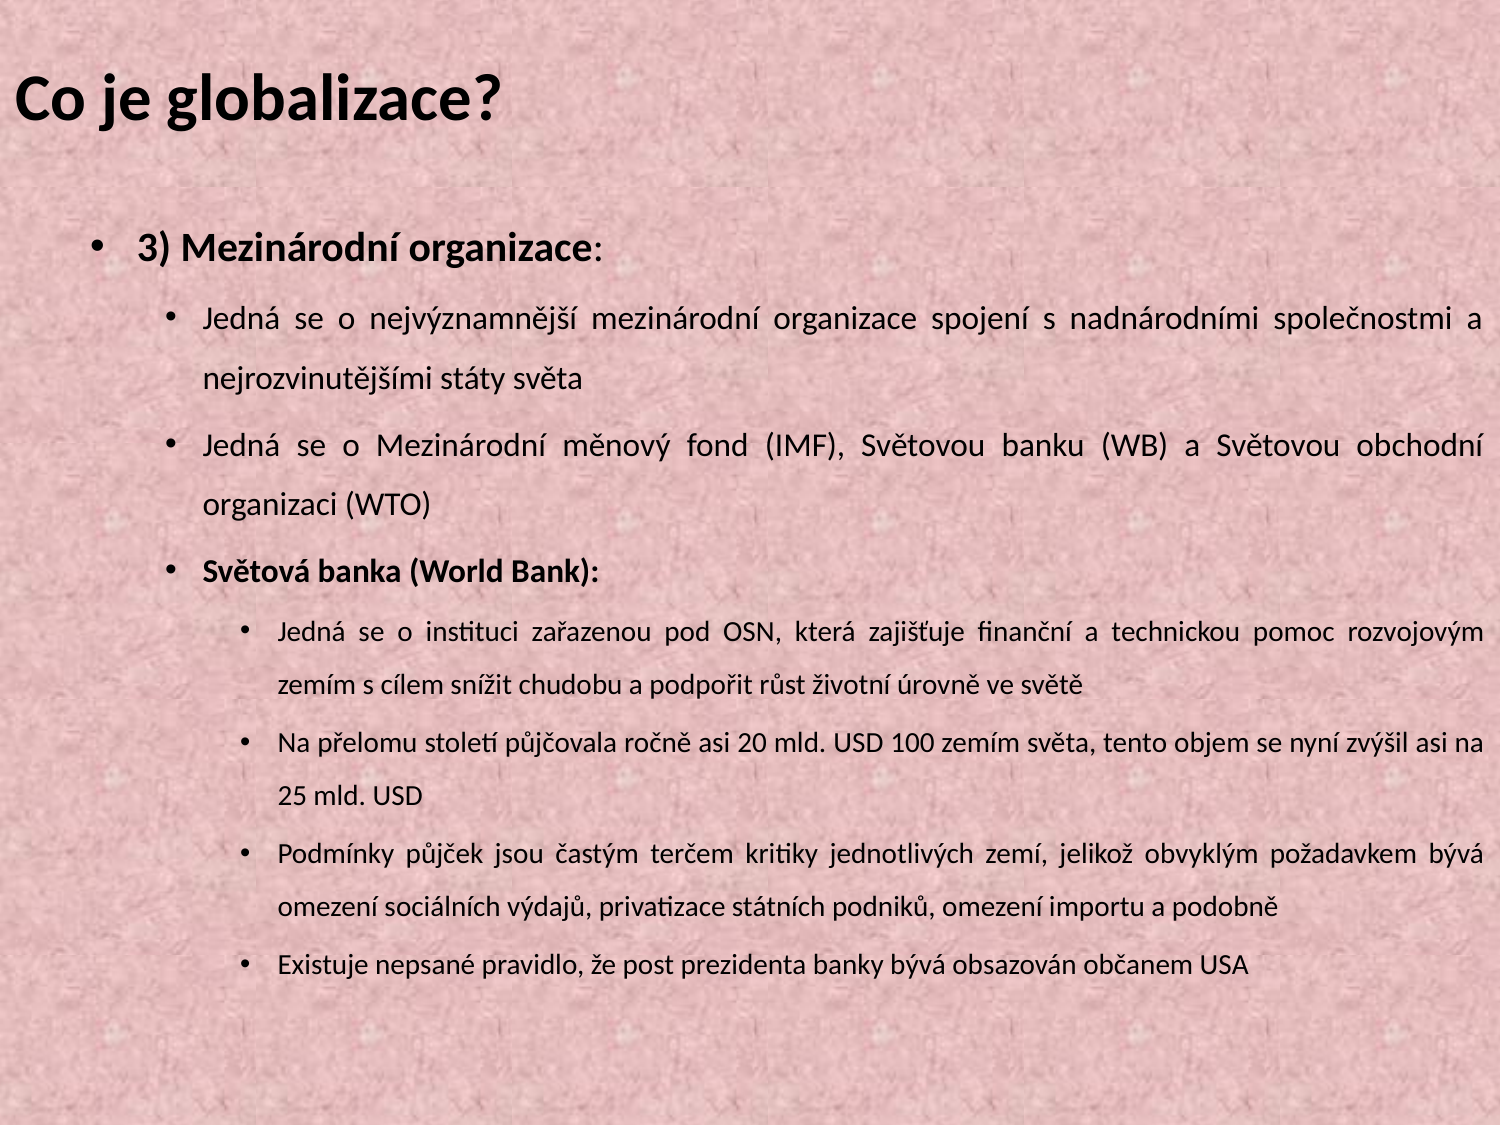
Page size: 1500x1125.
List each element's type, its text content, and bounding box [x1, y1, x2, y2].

list 3) Mezinárodní organizace: Jedná se o nejvýznamnější mezinárodní organizace spojení s nadnárodními společnostmi a nejrozvinutějšími státy světa Jedná se o Mezinárodní měnový fond (IMF), Světovou banku (WB) a Světovou obchodní organizaci (WTO) Světová banka (World Bank): Jedná se o instituci zařazenou pod OSN, která zajišťuje finanční a technickou pomoc rozvojovým zemím s cílem snížit chudobu a podpořit růst životní úrovně ve světě Na přelomu století půjčovala ročně asi 20 mld. USD 100 zemím světa, tento objem se nyní zvýšil asi na 25 mld. USD Podmínky půjček jsou častým terčem kritiky jednotlivých zemí, jelikož obvyklým požadavkem bývá omezení sociálních výdajů, privatizace státních podniků, omezení importu a podobně Existuje nepsané pravidlo, že post prezidenta banky bývá obsazován občanem USA [0, 187, 1500, 1125]
title Co je globalizace? [0, 0, 1500, 187]
